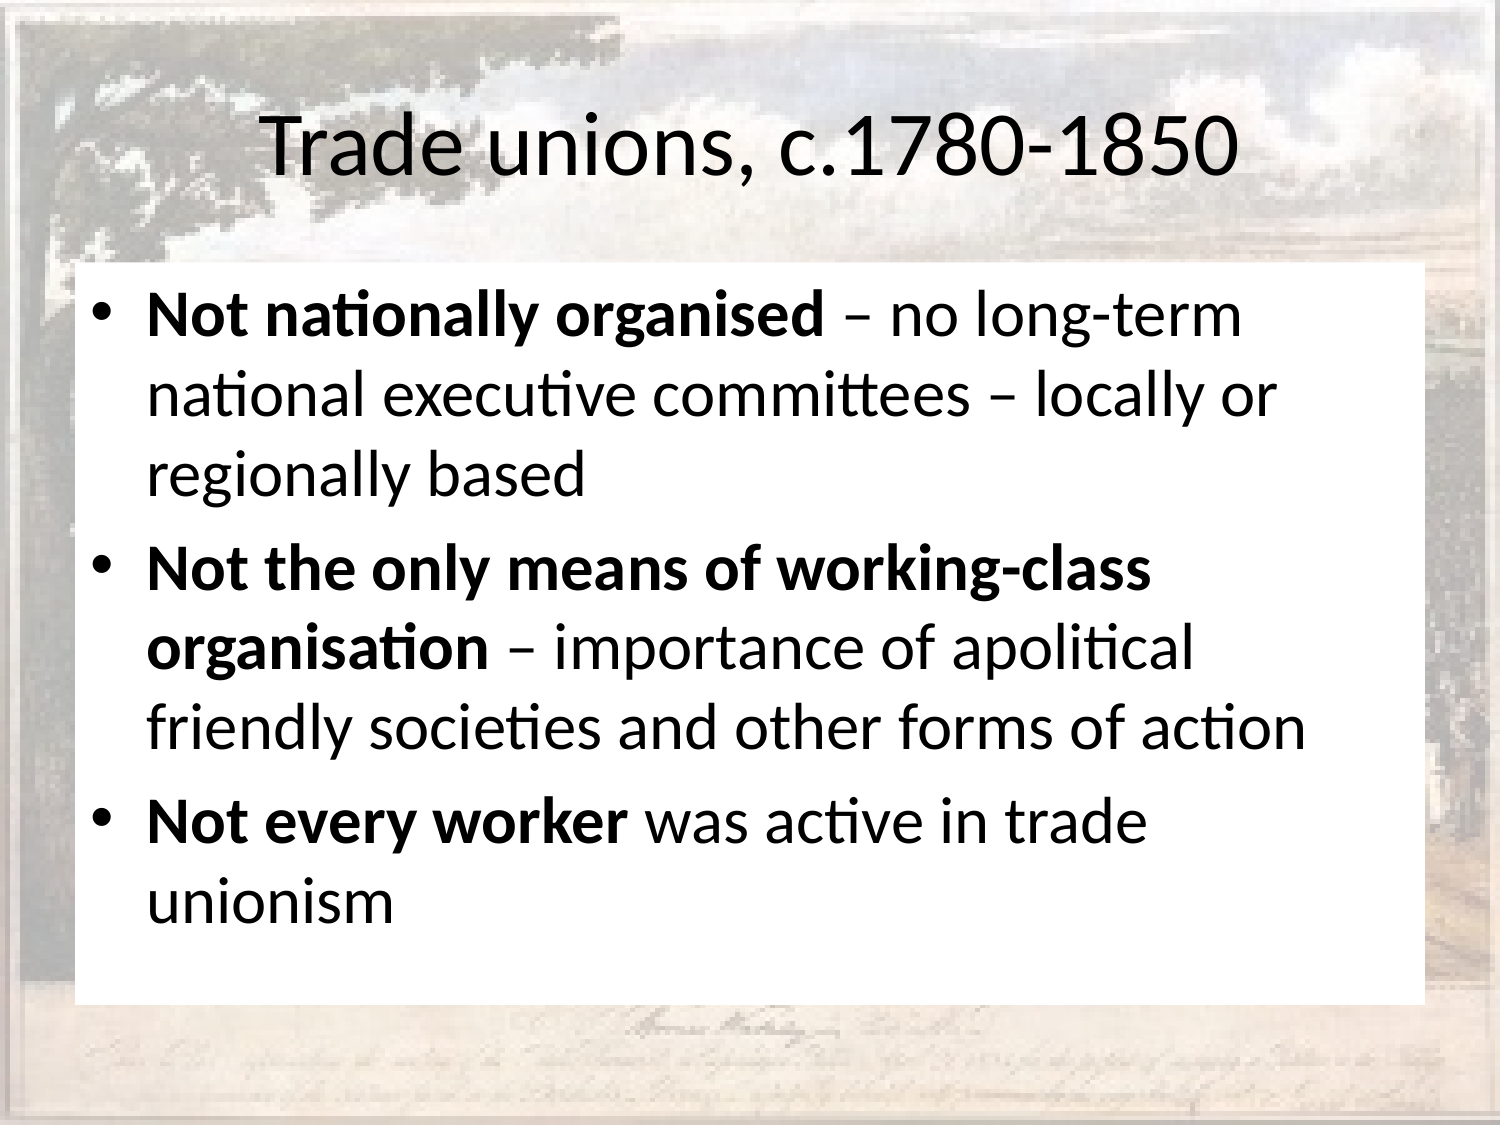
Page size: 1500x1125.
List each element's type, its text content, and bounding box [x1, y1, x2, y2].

list Not nationally organised – no long-term national executive committees – locally or regionally based Not the only means of working-class organisation – importance of apolitical friendly societies and other forms of action Not every worker was active in trade unionism [75, 262, 1425, 1005]
title Trade unions, c.1780-1850 [75, 45, 1425, 233]
